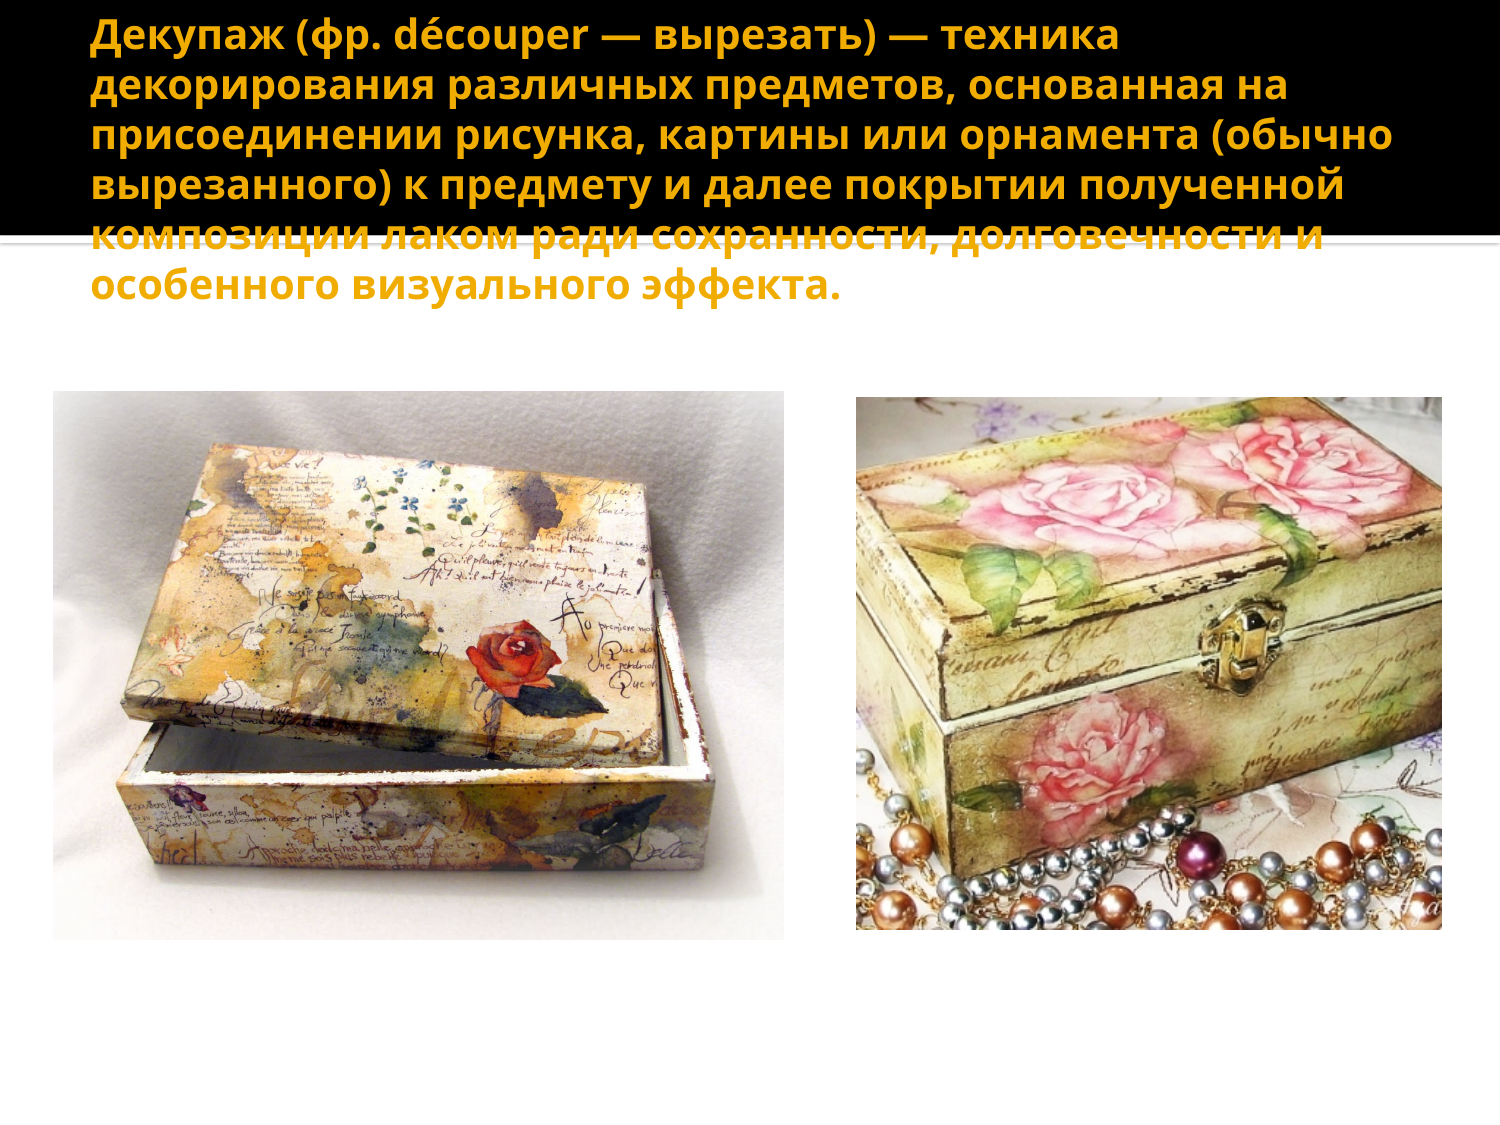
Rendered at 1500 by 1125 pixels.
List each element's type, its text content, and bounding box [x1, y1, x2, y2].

title Декупаж (фр. découper — вырезать) — техника декорирования различных предметов, основанная на присоединении рисунка, картины или орнамента (обычно вырезанного) к предмету и далее покрытии полученной композиции лаком ради сохранности, долговечности и особенного визуального эффекта. [75, 40, 1451, 275]
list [52, 391, 784, 940]
picture [856, 397, 1442, 930]
